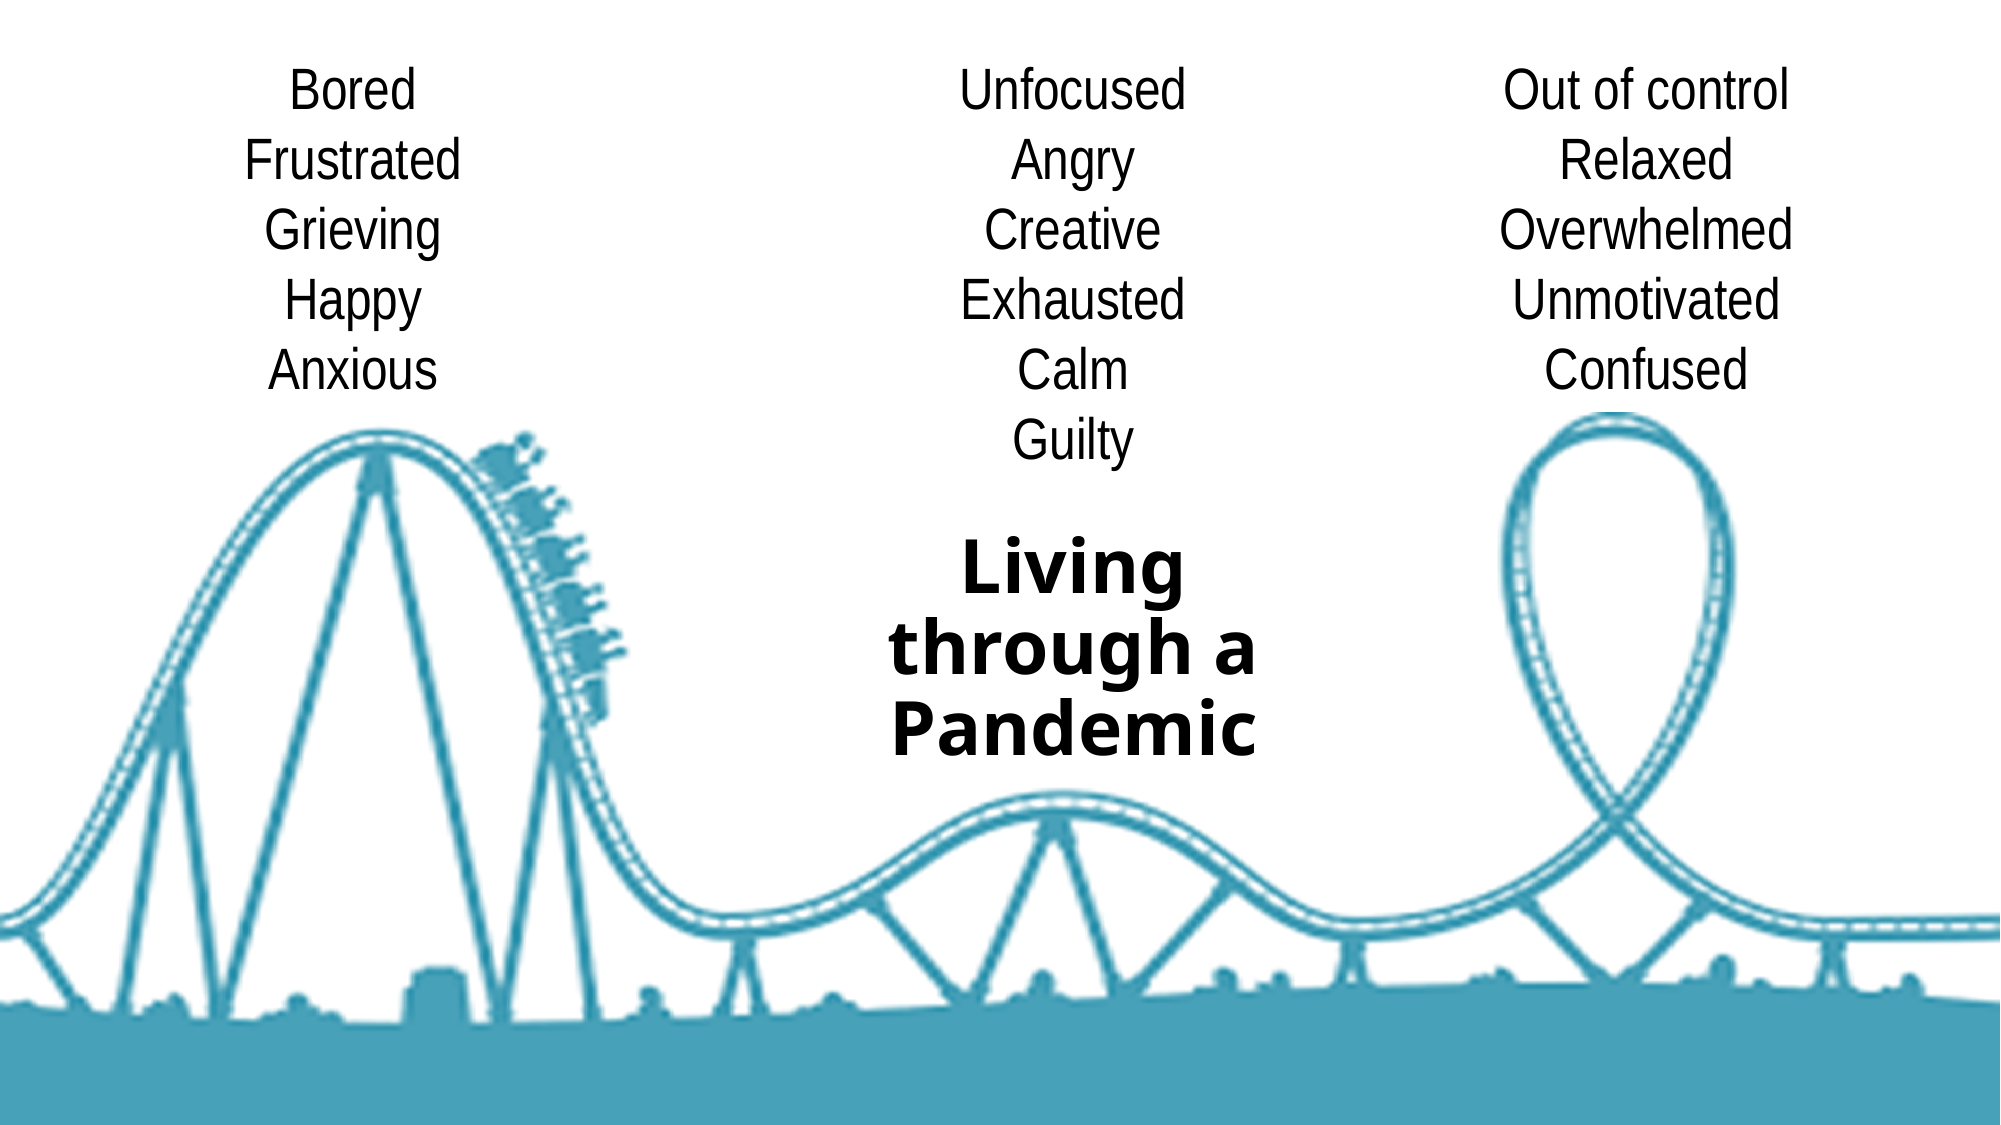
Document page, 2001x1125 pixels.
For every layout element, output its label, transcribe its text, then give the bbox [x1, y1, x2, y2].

text_box Out of control Relaxed Overwhelmed Unmotivated Confused [1460, 43, 1834, 409]
text_box Bored Frustrated Grieving Happy Anxious [166, 43, 540, 409]
text_box Unfocused Angry Creative Exhausted Calm Guilty [821, 43, 1326, 412]
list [0, 412, 2000, 1125]
